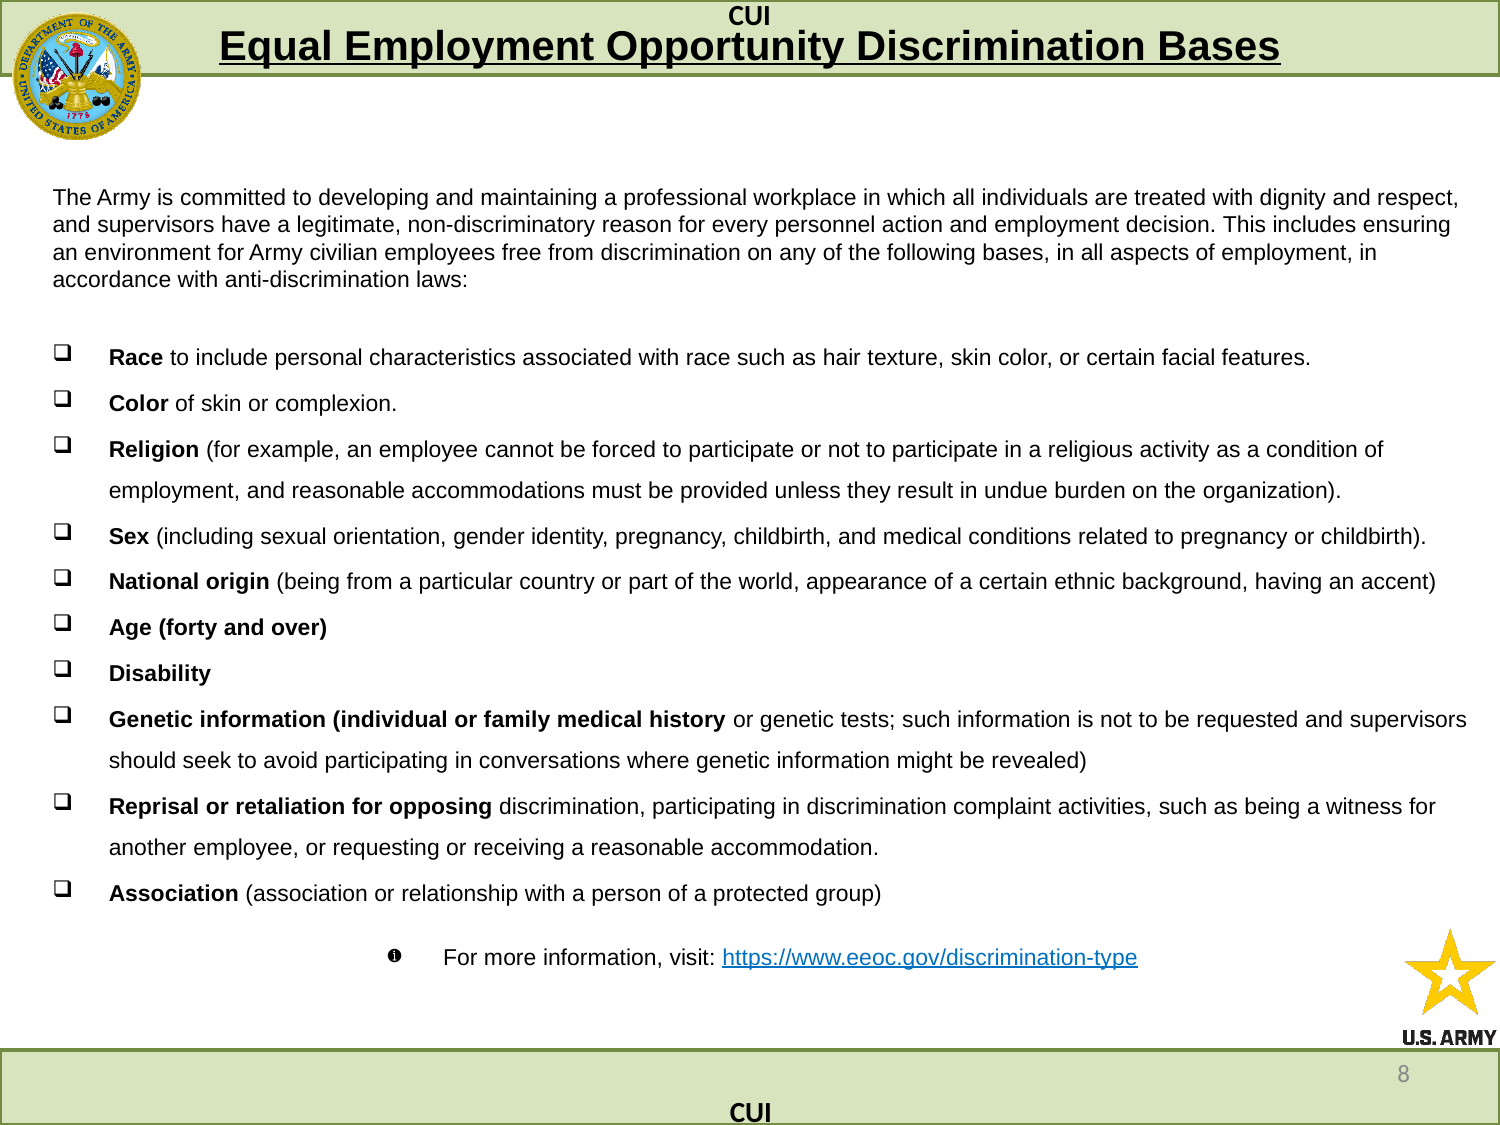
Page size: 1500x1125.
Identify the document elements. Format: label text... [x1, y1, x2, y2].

list The Army is committed to developing and maintaining a professional workplace in which all individuals are treated with dignity and respect, and supervisors have a legitimate, non-discriminatory reason for every personnel action and employment decision. This includes ensuring an environment for Army civilian employees free from discrimination on any of the following bases, in all aspects of employment, in accordance with anti-discrimination laws: Race to include personal characteristics associated with race such as hair texture, skin color, or certain facial features. Color of skin or complexion. Religion (for example, an employee cannot be forced to participate or not to participate in a religious activity as a condition of employment, and reasonable accommodations must be provided unless they result in undue burden on the organization). Sex (including sexual orientation, gender identity, pregnancy, childbirth, and medical conditions related to pregnancy or childbirth). National origin (being from a particular country or part of the world, appearance of a certain ethnic background, having an accent) Age (forty and over) Disability Genetic information (individual or family medical history or genetic tests; such information is not to be requested and supervisors should seek to avoid participating in conversations where genetic information might be revealed) Reprisal or retaliation for opposing discrimination, participating in discrimination complaint activities, such as being a witness for another employee, or requesting or receiving a reasonable accommodation. Association (association or relationship with a person of a protected group) For more information, visit: https://www.eeoc.gov/discrimination-type [37, 174, 1488, 1000]
title Equal Employment Opportunity Discrimination Bases [75, 0, 1425, 138]
picture [1403, 928, 1497, 1045]
picture [386, 947, 403, 964]
slide_number 8 [1074, 1042, 1425, 1103]
picture [12, 12, 141, 140]
